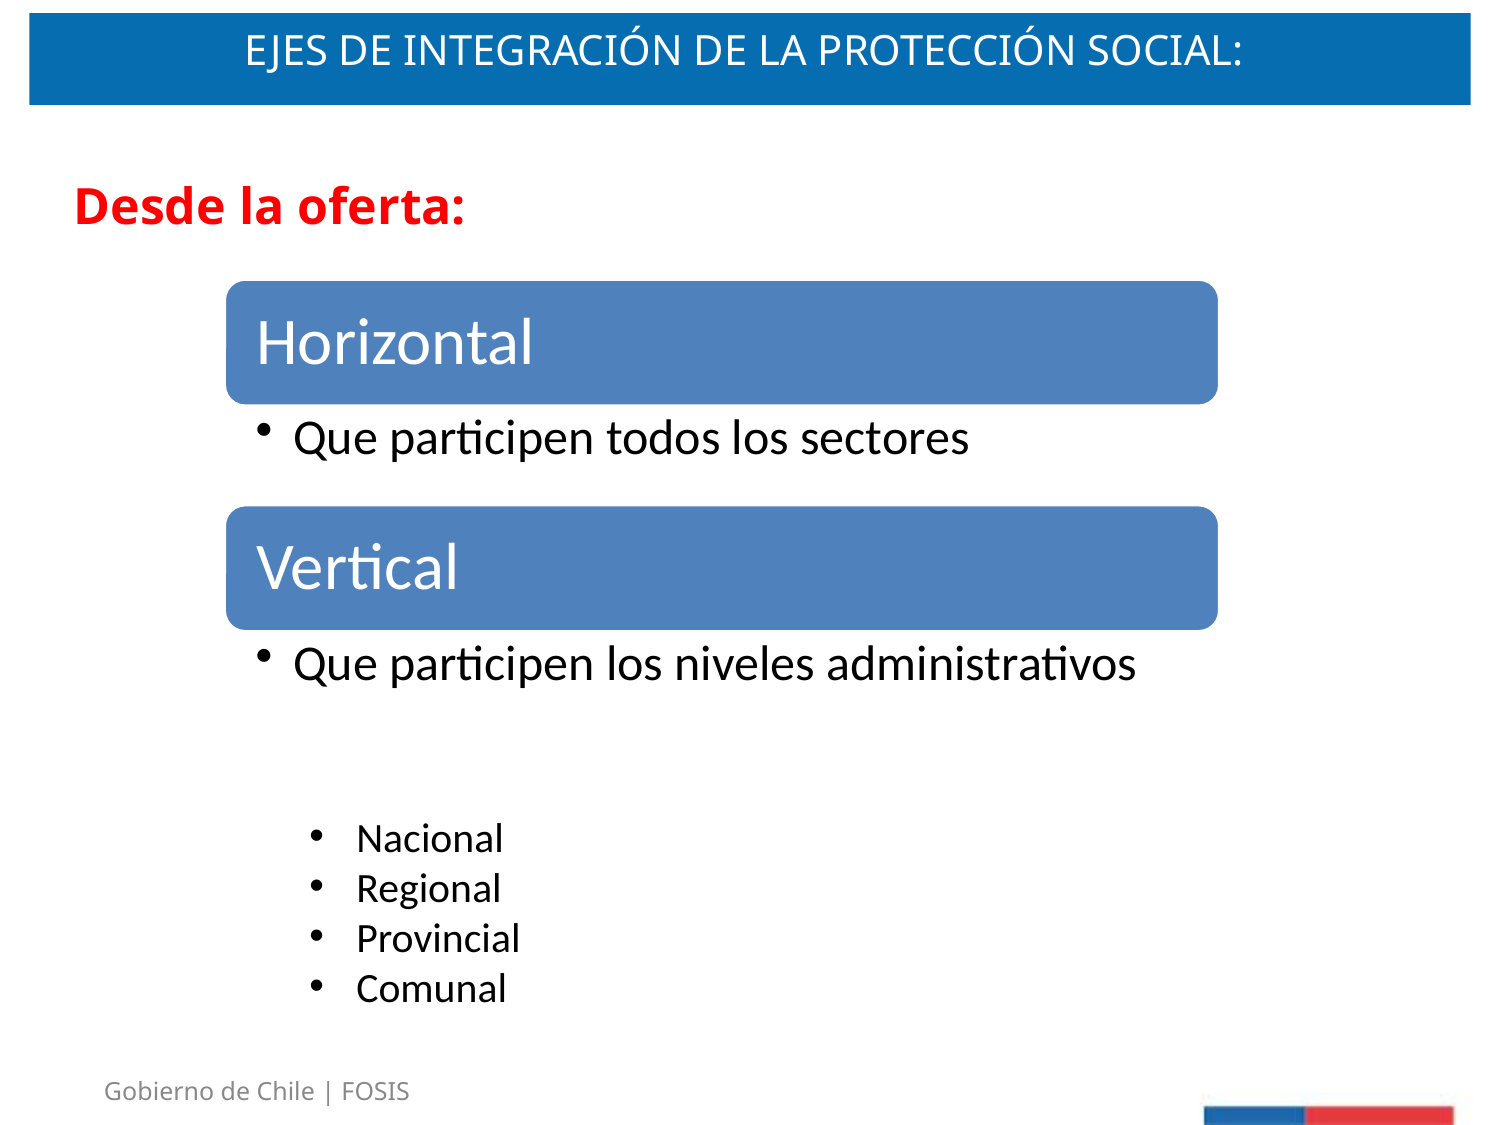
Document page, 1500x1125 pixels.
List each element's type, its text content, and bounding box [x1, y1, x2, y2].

title EJES DE INTEGRACIÓN DE LA PROTECCIÓN SOCIAL: [29, 13, 1471, 105]
text_box Desde la oferta: [59, 166, 482, 242]
text_box Nacional Regional Provincial Comunal [294, 803, 536, 1018]
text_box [223, 277, 1221, 731]
picture [0, 0, 1500, 1125]
